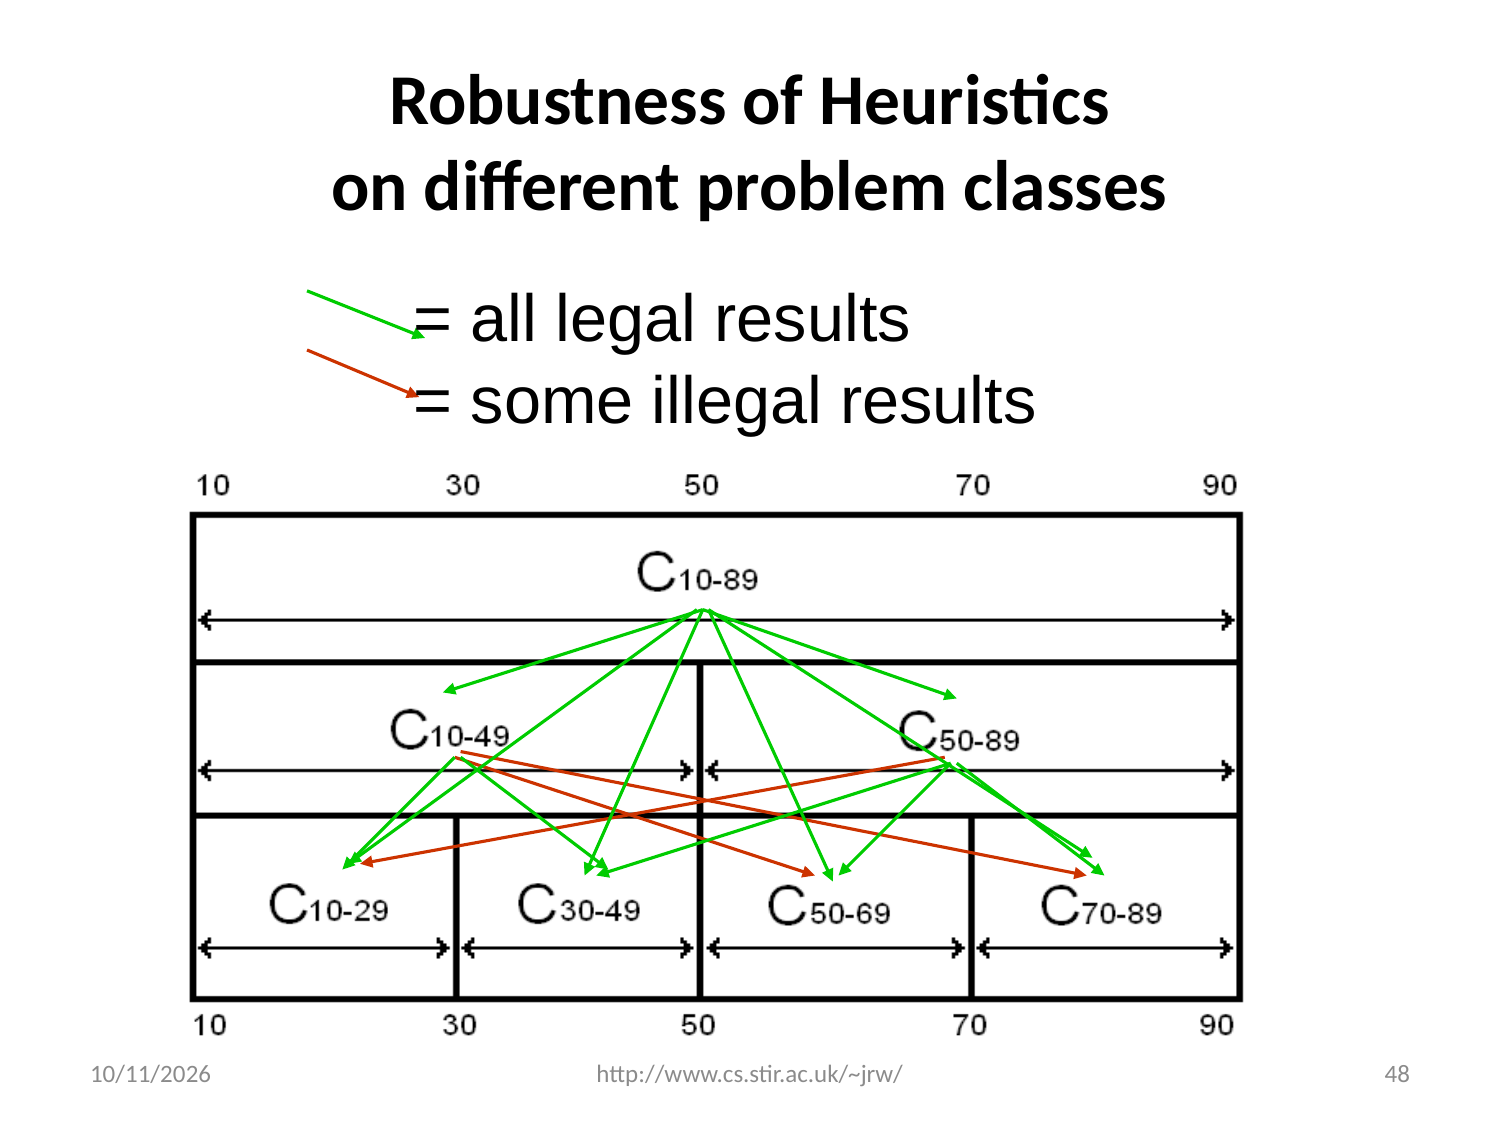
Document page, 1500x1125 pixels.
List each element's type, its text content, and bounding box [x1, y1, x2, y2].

text_box = all legal results [398, 267, 1039, 349]
text_box = some illegal results [398, 349, 1165, 445]
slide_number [75, 1042, 425, 1103]
picture [176, 461, 1258, 1052]
slide_number 48 [1074, 1042, 1425, 1103]
footer http://www.cs.stir.ac.uk/~jrw/ [512, 1060, 988, 1103]
title Robustness of Heuristics on different problem classes [75, 45, 1425, 233]
